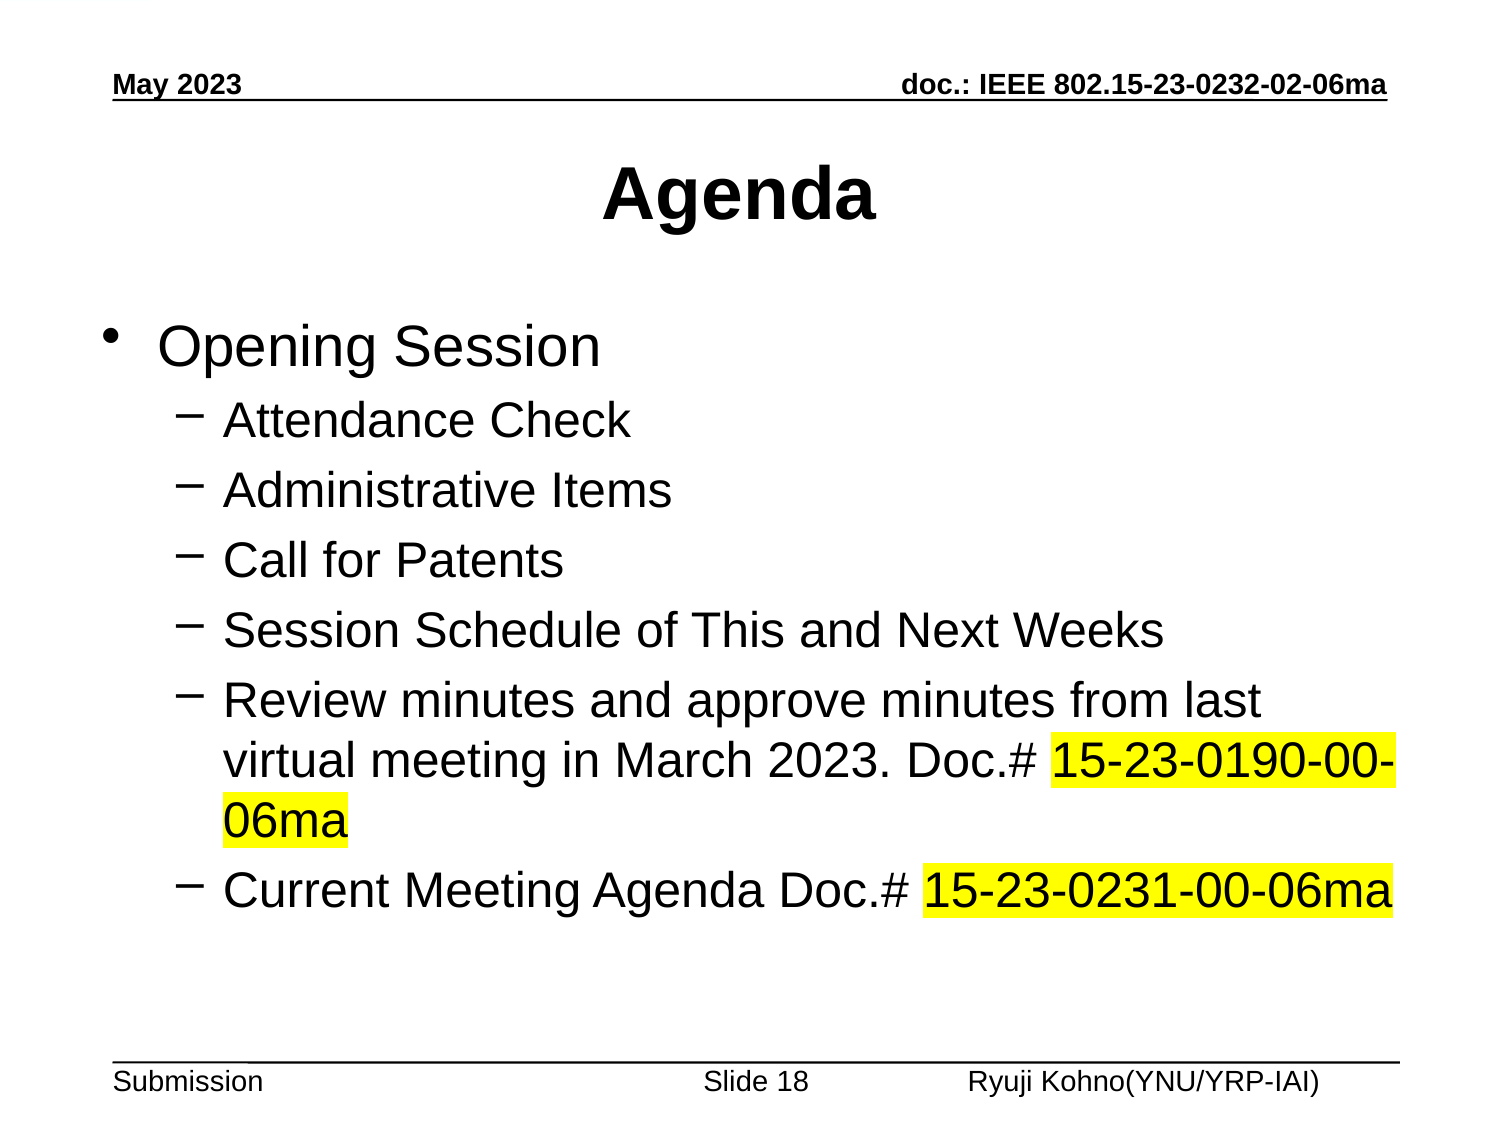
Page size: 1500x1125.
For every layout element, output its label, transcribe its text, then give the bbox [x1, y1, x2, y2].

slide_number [112, 64, 375, 100]
slide_number Slide 18 [701, 1062, 811, 1098]
text_box Agenda [586, 137, 1213, 242]
text_box Opening Session Attendance Check Administrative Items Call for Patents Session Schedule of This and Next Weeks Review minutes and approve minutes from last virtual meeting in March 2023. Doc.# 15-23-0190-00-06ma Current Meeting Agenda Doc.# 15-23-0231-00-06ma [85, 300, 1422, 962]
